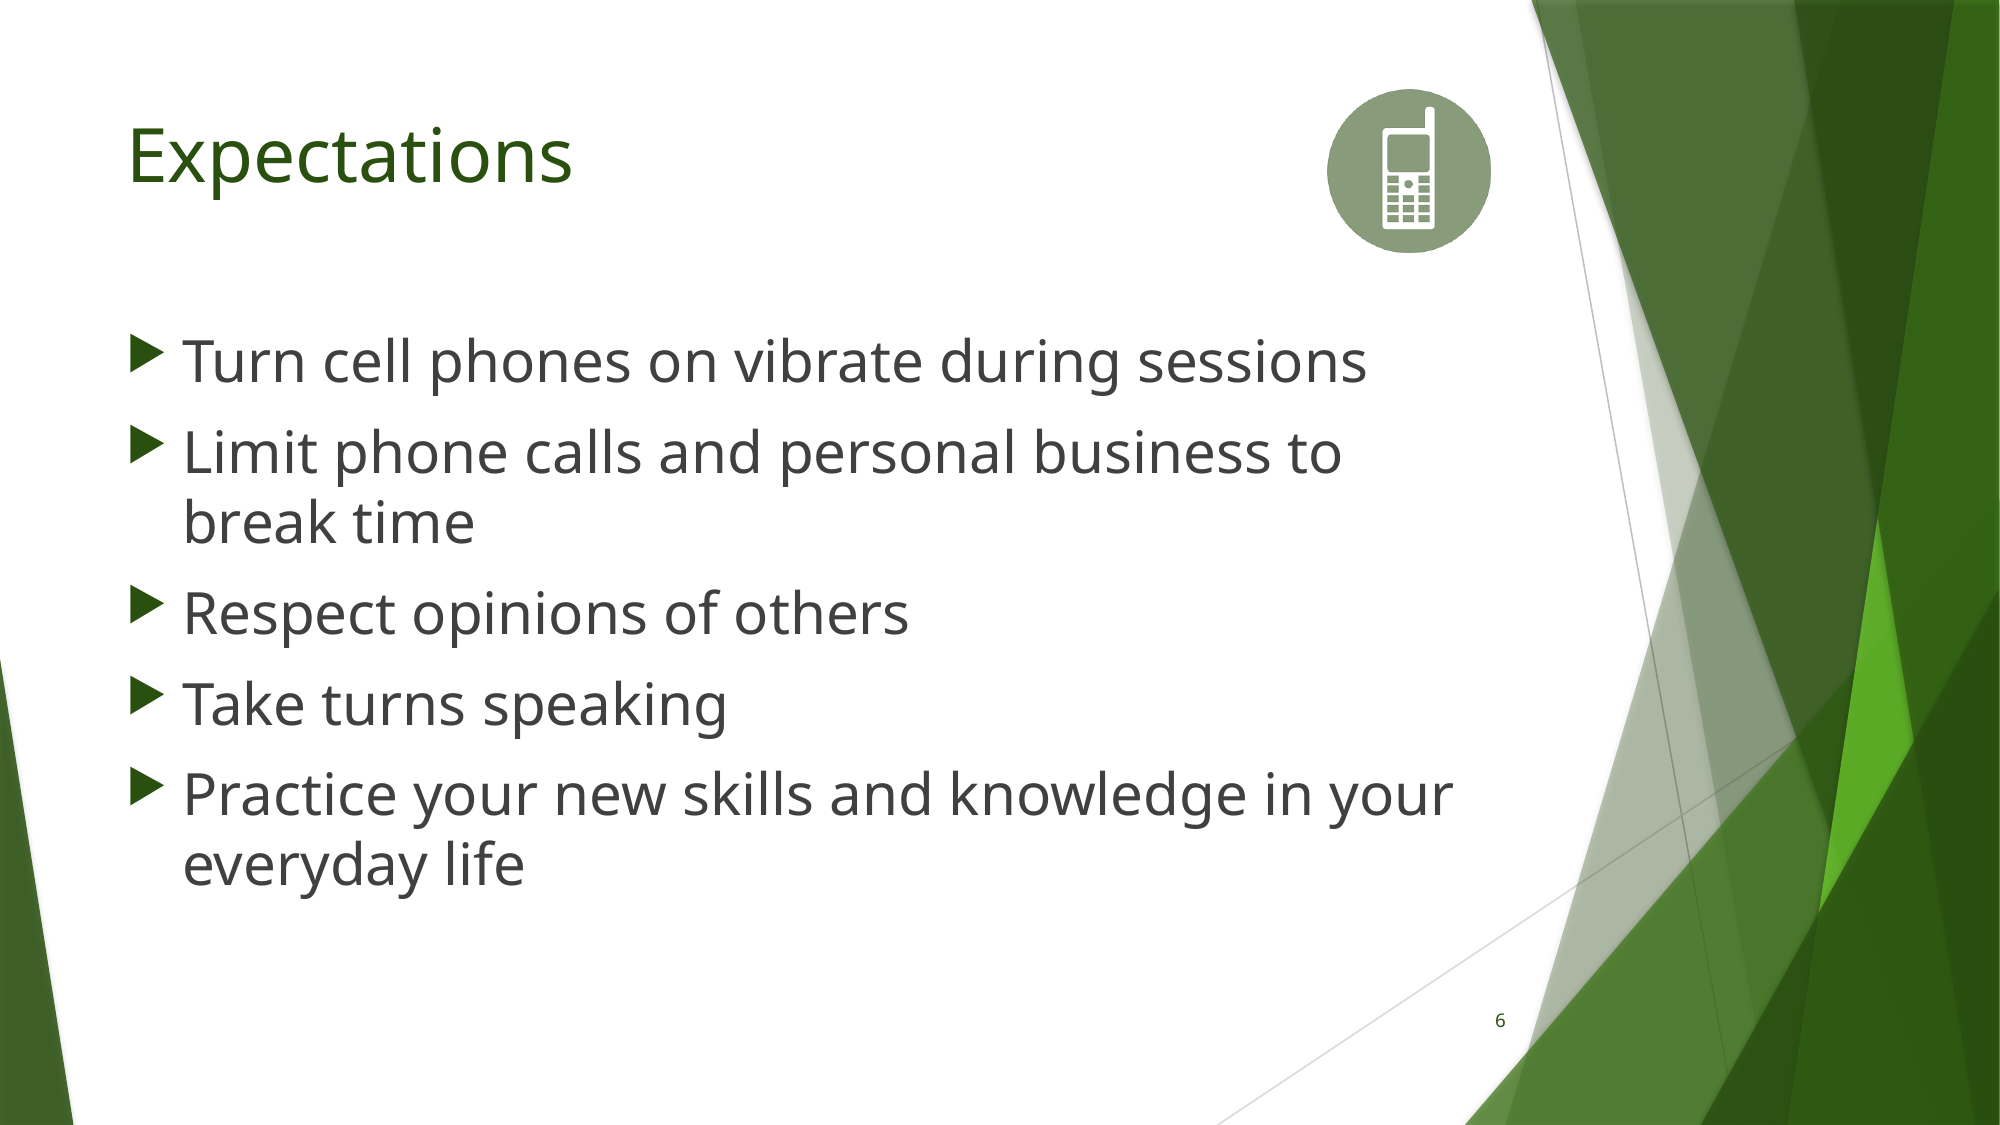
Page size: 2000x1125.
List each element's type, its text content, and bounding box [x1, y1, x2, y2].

picture [1326, 88, 1491, 254]
slide_number 6 [1408, 991, 1521, 1051]
list Turn cell phones on vibrate during sessions Limit phone calls and personal business to break time Respect opinions of others Take turns speaking Practice your new skills and knowledge in your everyday life [111, 316, 1521, 991]
title Expectations [111, 99, 1521, 316]
